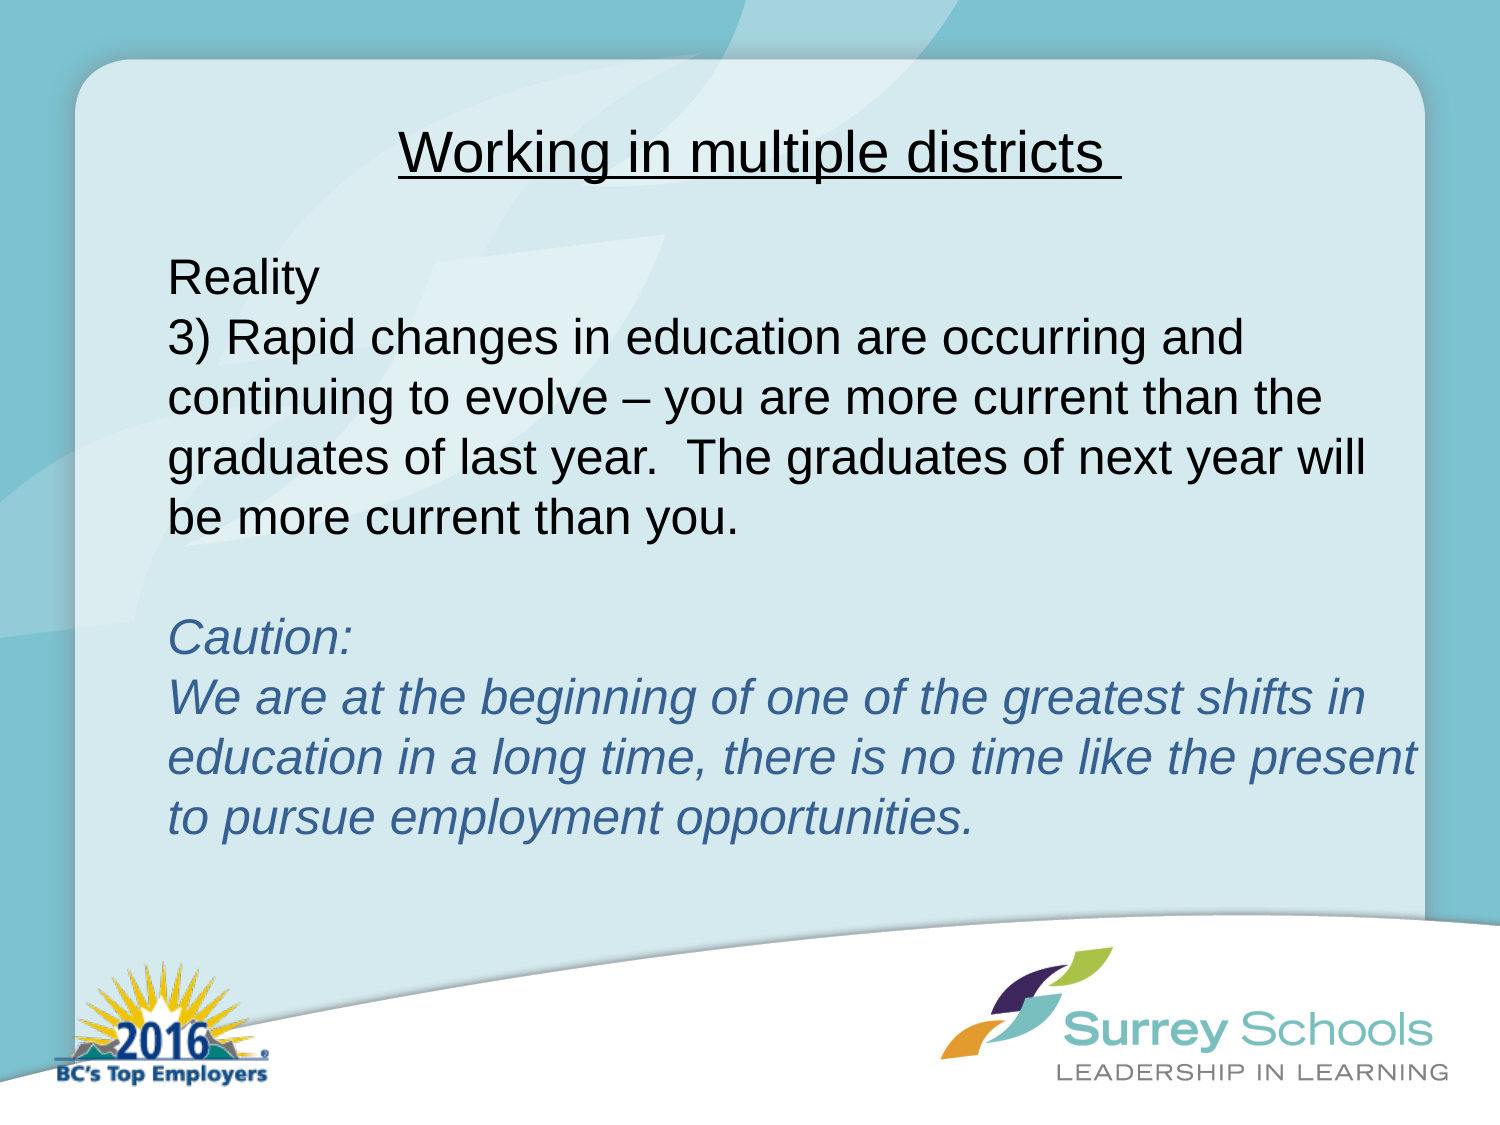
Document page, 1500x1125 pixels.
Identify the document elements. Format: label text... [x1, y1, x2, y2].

text_box Working in multiple districts Reality 3) Rapid changes in education are occurring and continuing to evolve – you are more current than the graduates of last year. The graduates of next year will be more current than you. Caution: We are at the beginning of one of the greatest shifts in education in a long time, there is no time like the present to pursue employment opportunities. [77, 107, 1442, 1092]
picture [0, 0, 1500, 1125]
